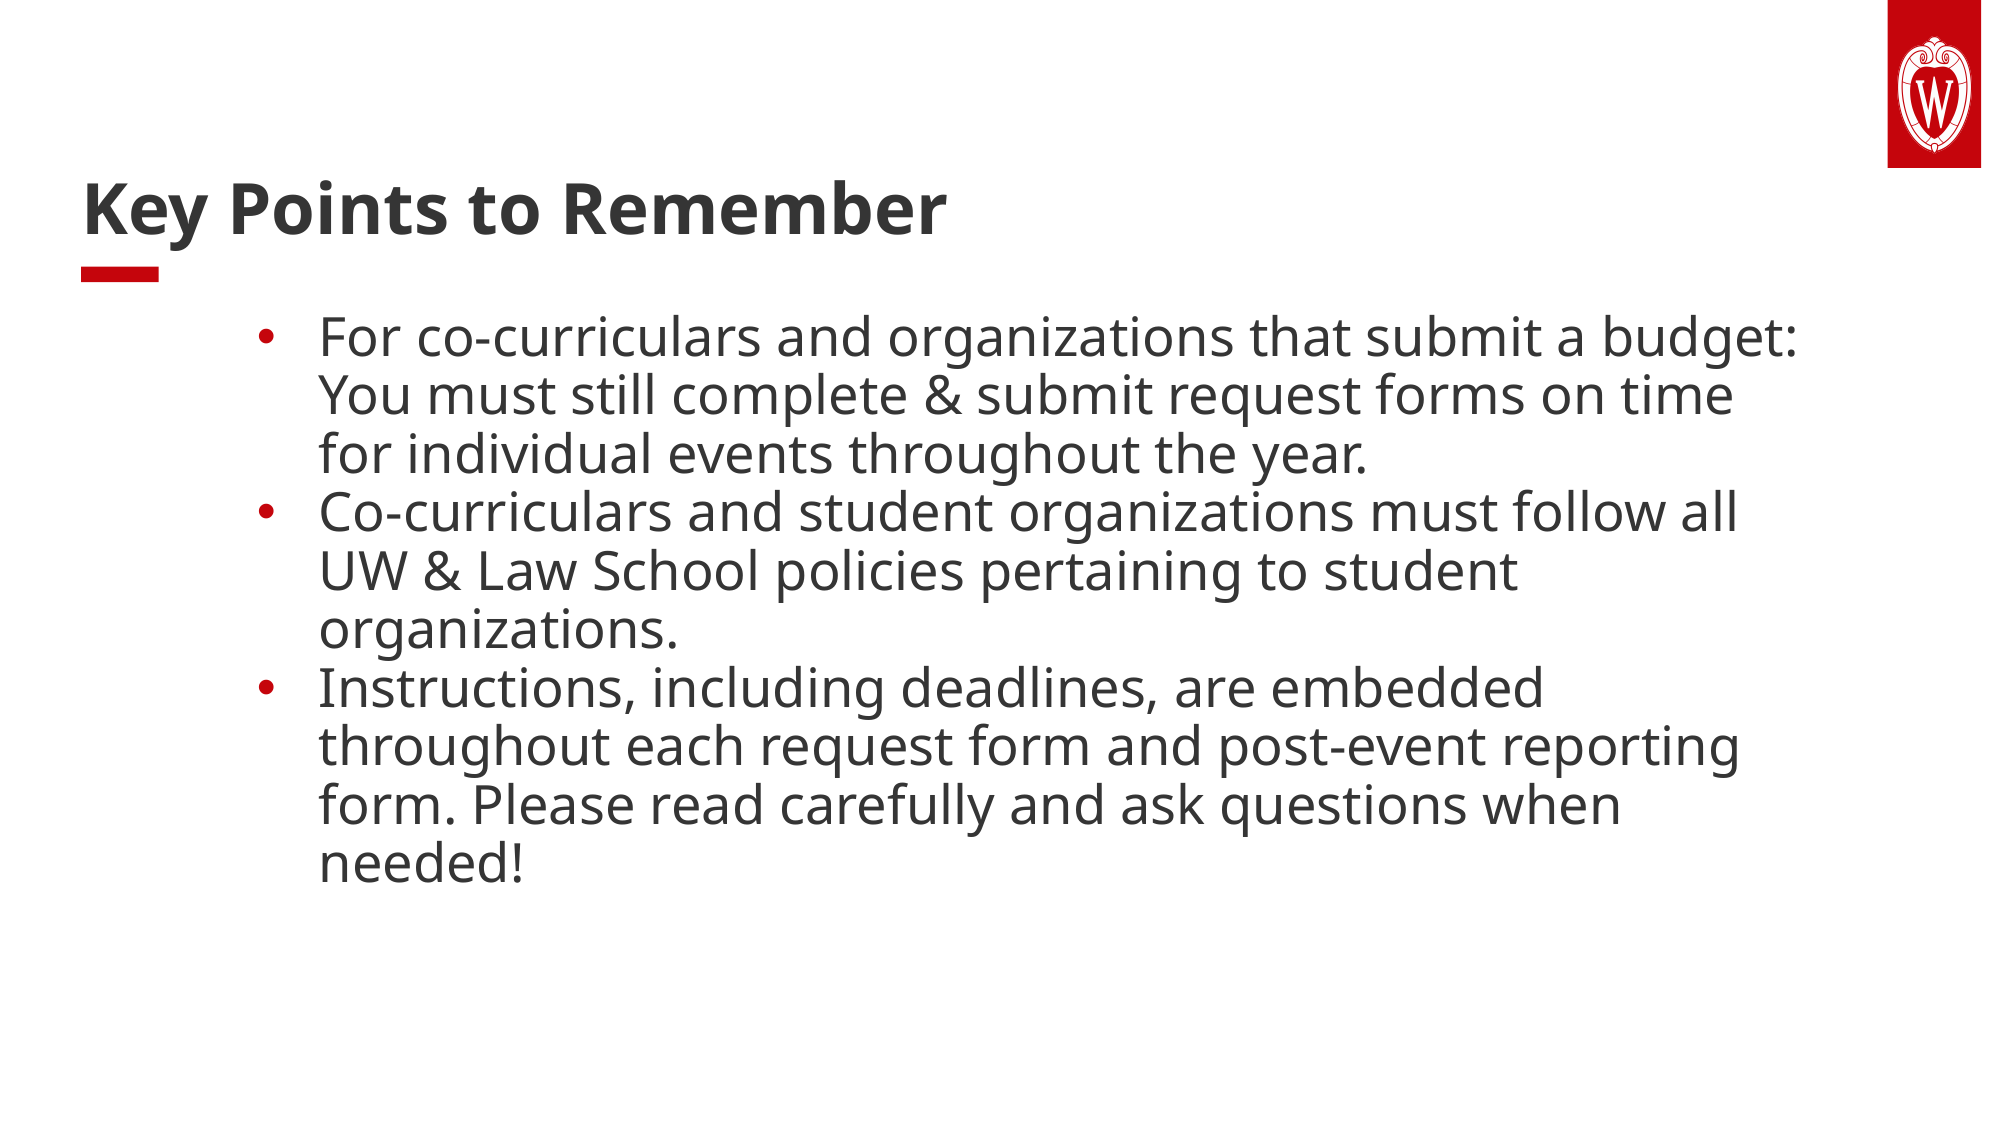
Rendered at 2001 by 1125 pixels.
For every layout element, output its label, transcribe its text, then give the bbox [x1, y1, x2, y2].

title Key Points to Remember [81, 75, 1832, 250]
list For co-curriculars and organizations that submit a budget: You must still complete & submit request forms on time for individual events throughout the year. Co-curriculars and student organizations must follow all UW & Law School policies pertaining to student organizations. Instructions, including deadlines, are embedded throughout each request form and post-event reporting form. Please read carefully and ask questions when needed! [243, 301, 1832, 1032]
picture [1897, 36, 1972, 154]
